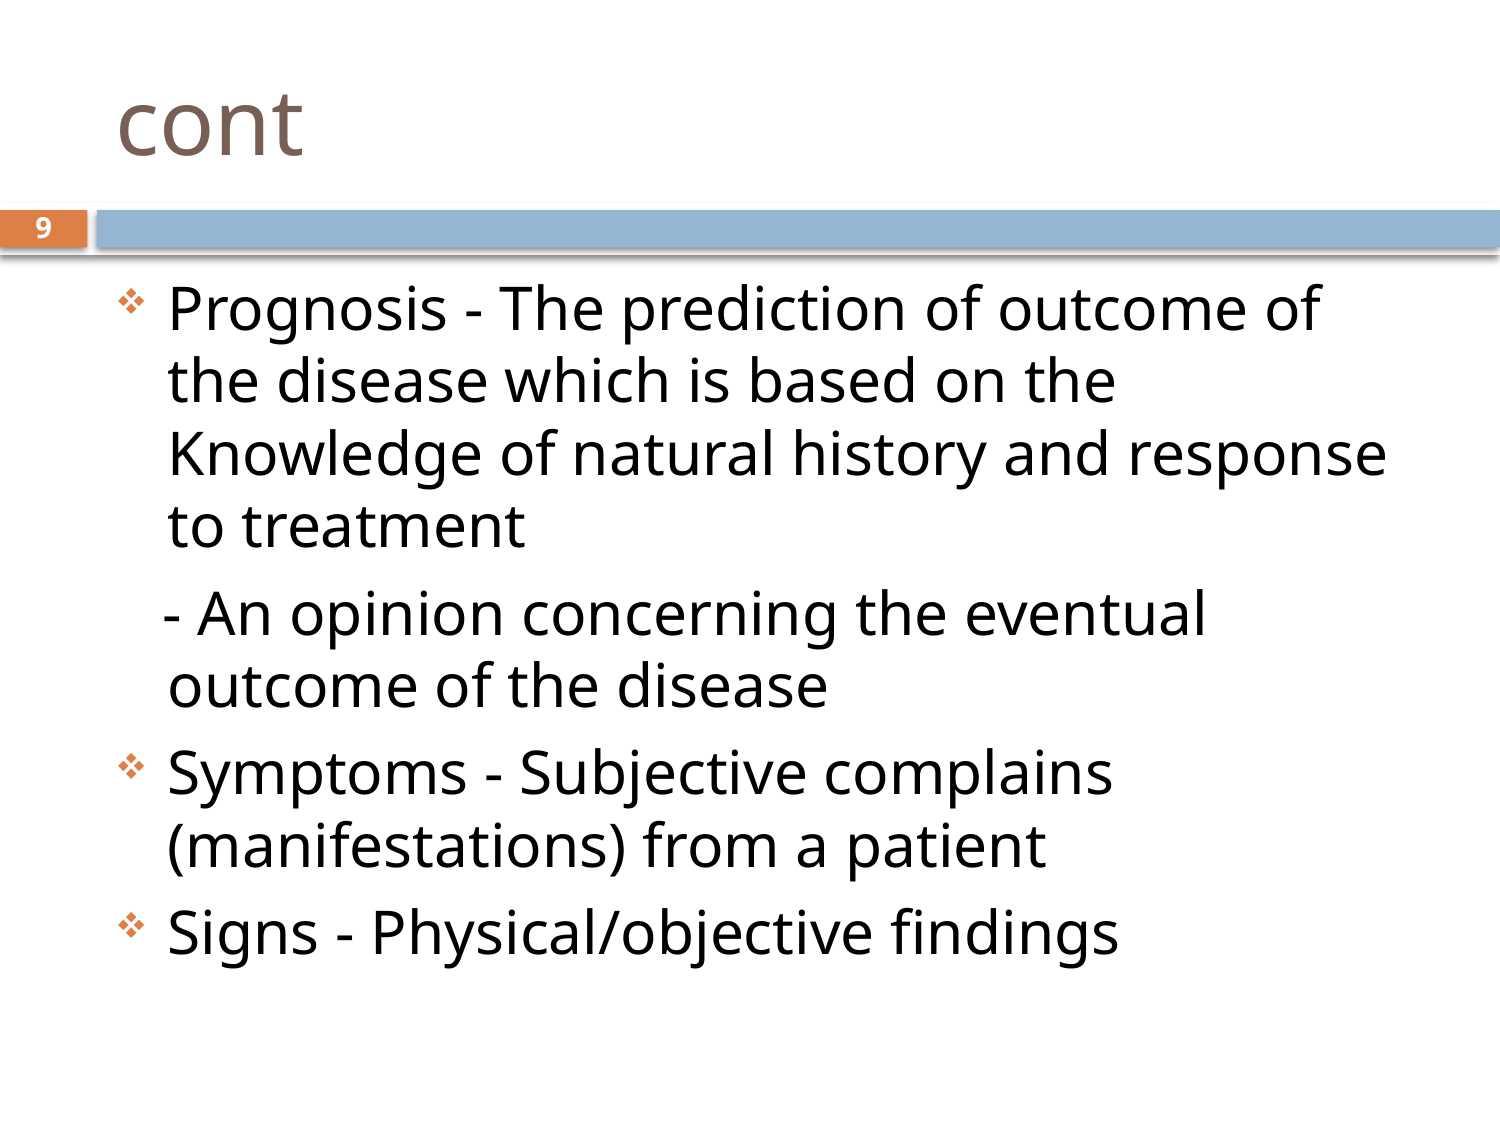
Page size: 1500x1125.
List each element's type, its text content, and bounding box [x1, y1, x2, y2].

list Prognosis - The prediction of outcome of the disease which is based on the Knowledge of natural history and response to treatment - An opinion concerning the eventual outcome of the disease Symptoms - Subjective complains (manifestations) from a patient Signs - Physical/objective findings [100, 262, 1438, 1000]
slide_number 9 [0, 208, 88, 249]
title cont [100, 37, 1438, 200]
